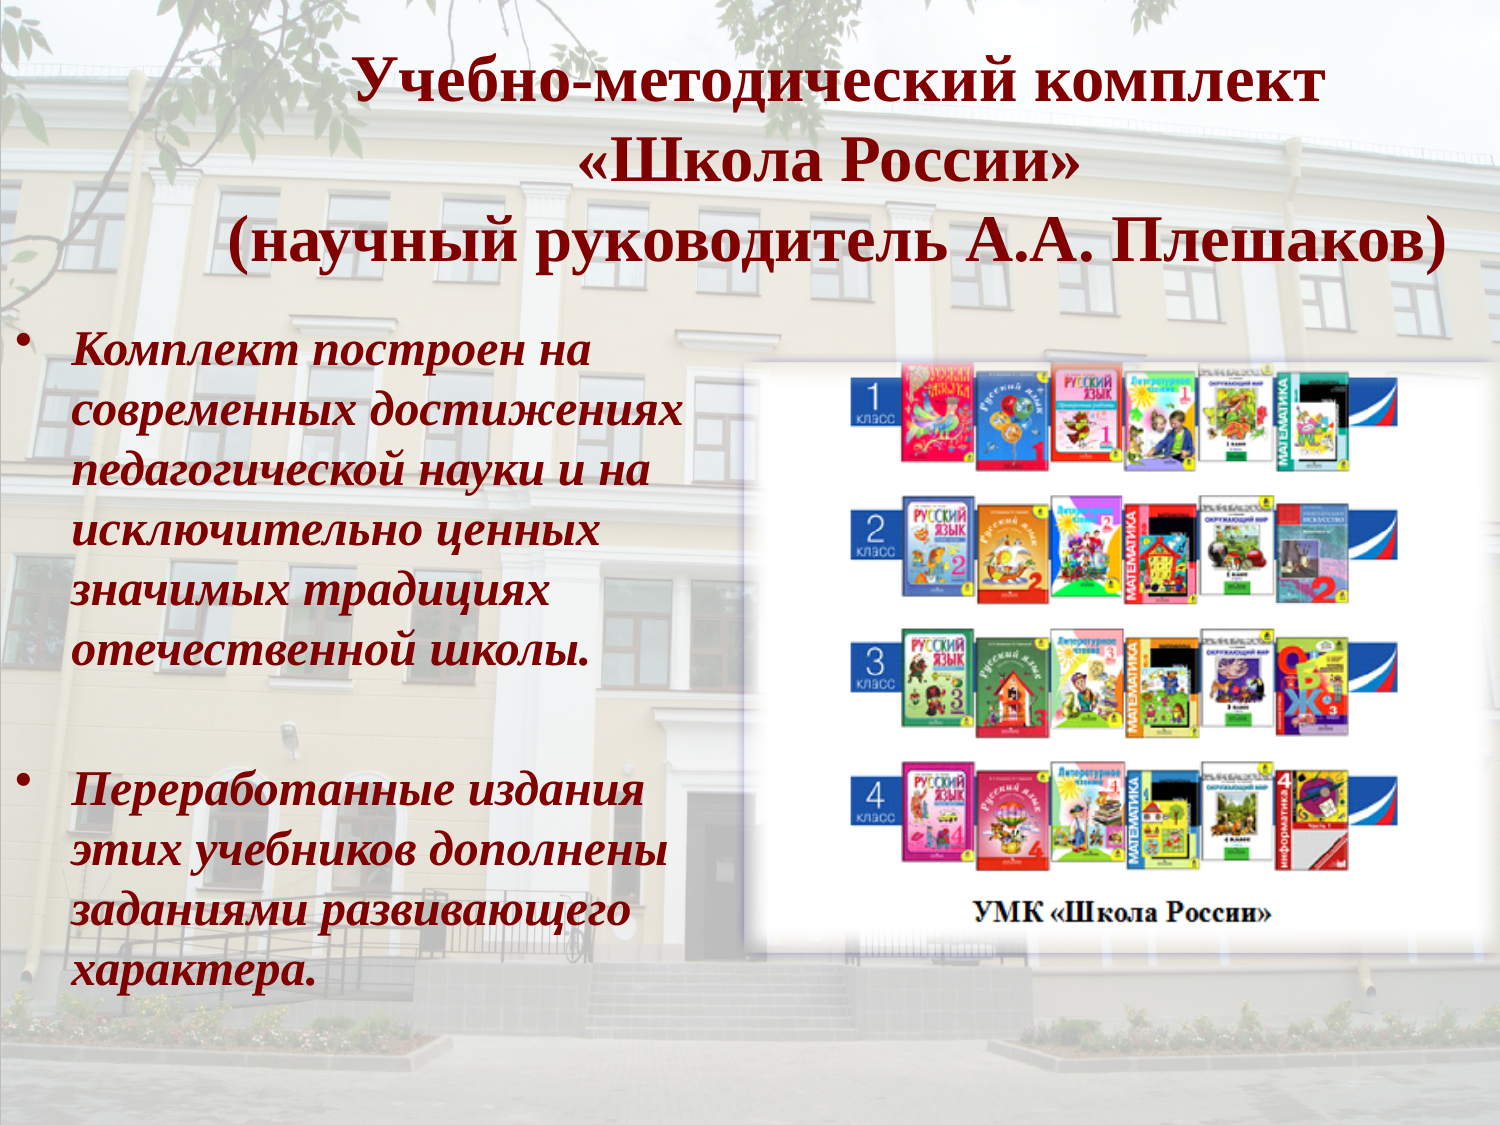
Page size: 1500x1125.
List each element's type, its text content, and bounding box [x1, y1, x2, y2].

title Учебно-методический комплект «Школа России» (научный руководитель А.А. Плешаков) [147, 34, 1500, 276]
list Комплект построен на современных достижениях педагогической науки и на исключительно ценных значимых традициях отечественной школы. Переработанные издания этих учебников дополнены заданиями развивающего характера. [0, 308, 774, 1007]
picture [743, 361, 1500, 951]
